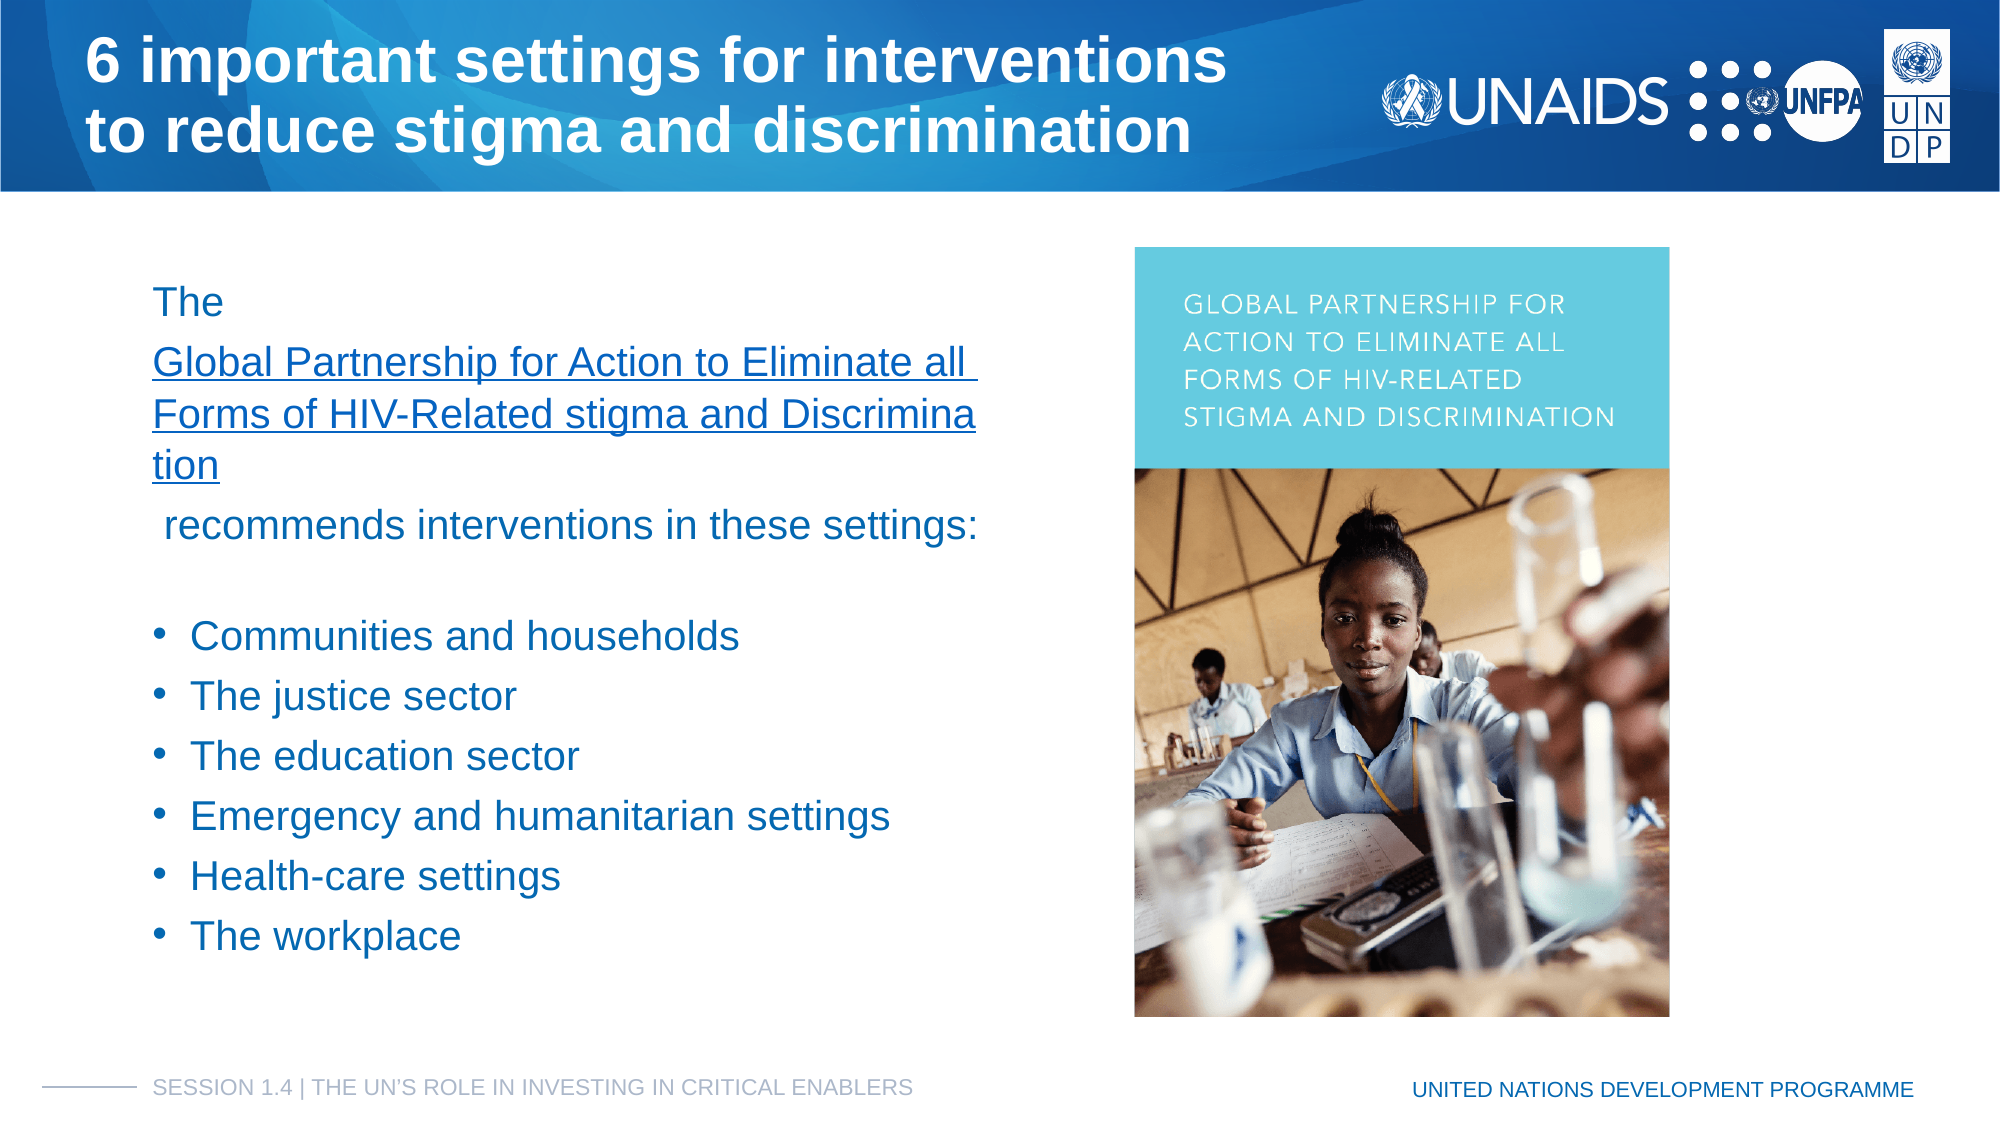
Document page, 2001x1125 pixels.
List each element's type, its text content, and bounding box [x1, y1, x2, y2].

picture [1115, 225, 1689, 1035]
text_box SESSION 1.4 | THE UN’S ROLE IN INVESTING IN CRITICAL ENABLERS [137, 1065, 1094, 1108]
list The Global Partnership for Action to Eliminate all Forms of HIV-Related stigma and Discrimination recommends interventions in these settings: Communities and households The justice sector The education sector Emergency and humanitarian settings Health-care settings The workplace [137, 257, 1000, 1003]
picture [0, 0, 2000, 192]
title 6 important settings for interventions to reduce stigma and discrimination [70, 40, 1796, 174]
